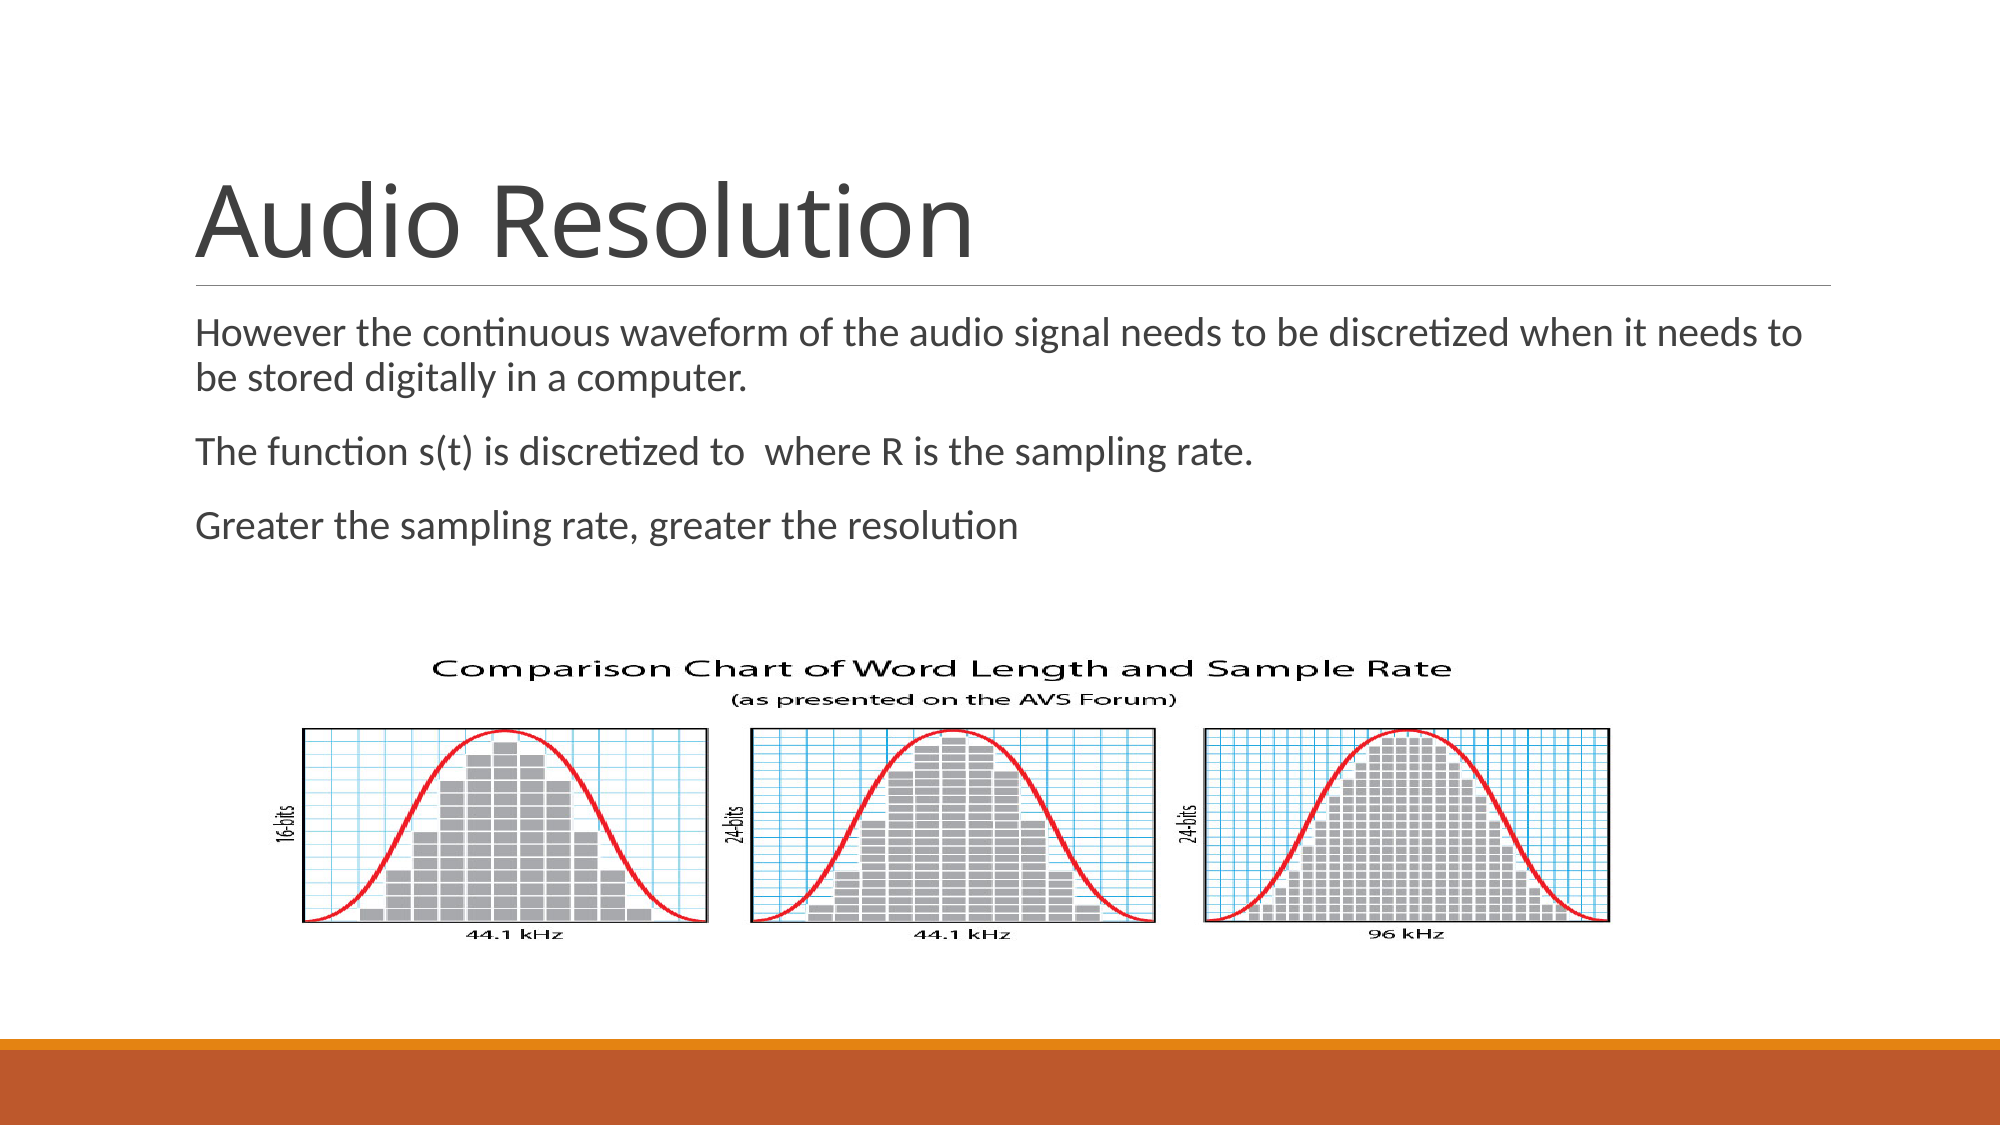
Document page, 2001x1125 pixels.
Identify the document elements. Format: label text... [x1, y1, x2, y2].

picture [179, 617, 1734, 982]
title Audio Resolution [180, 47, 1830, 285]
